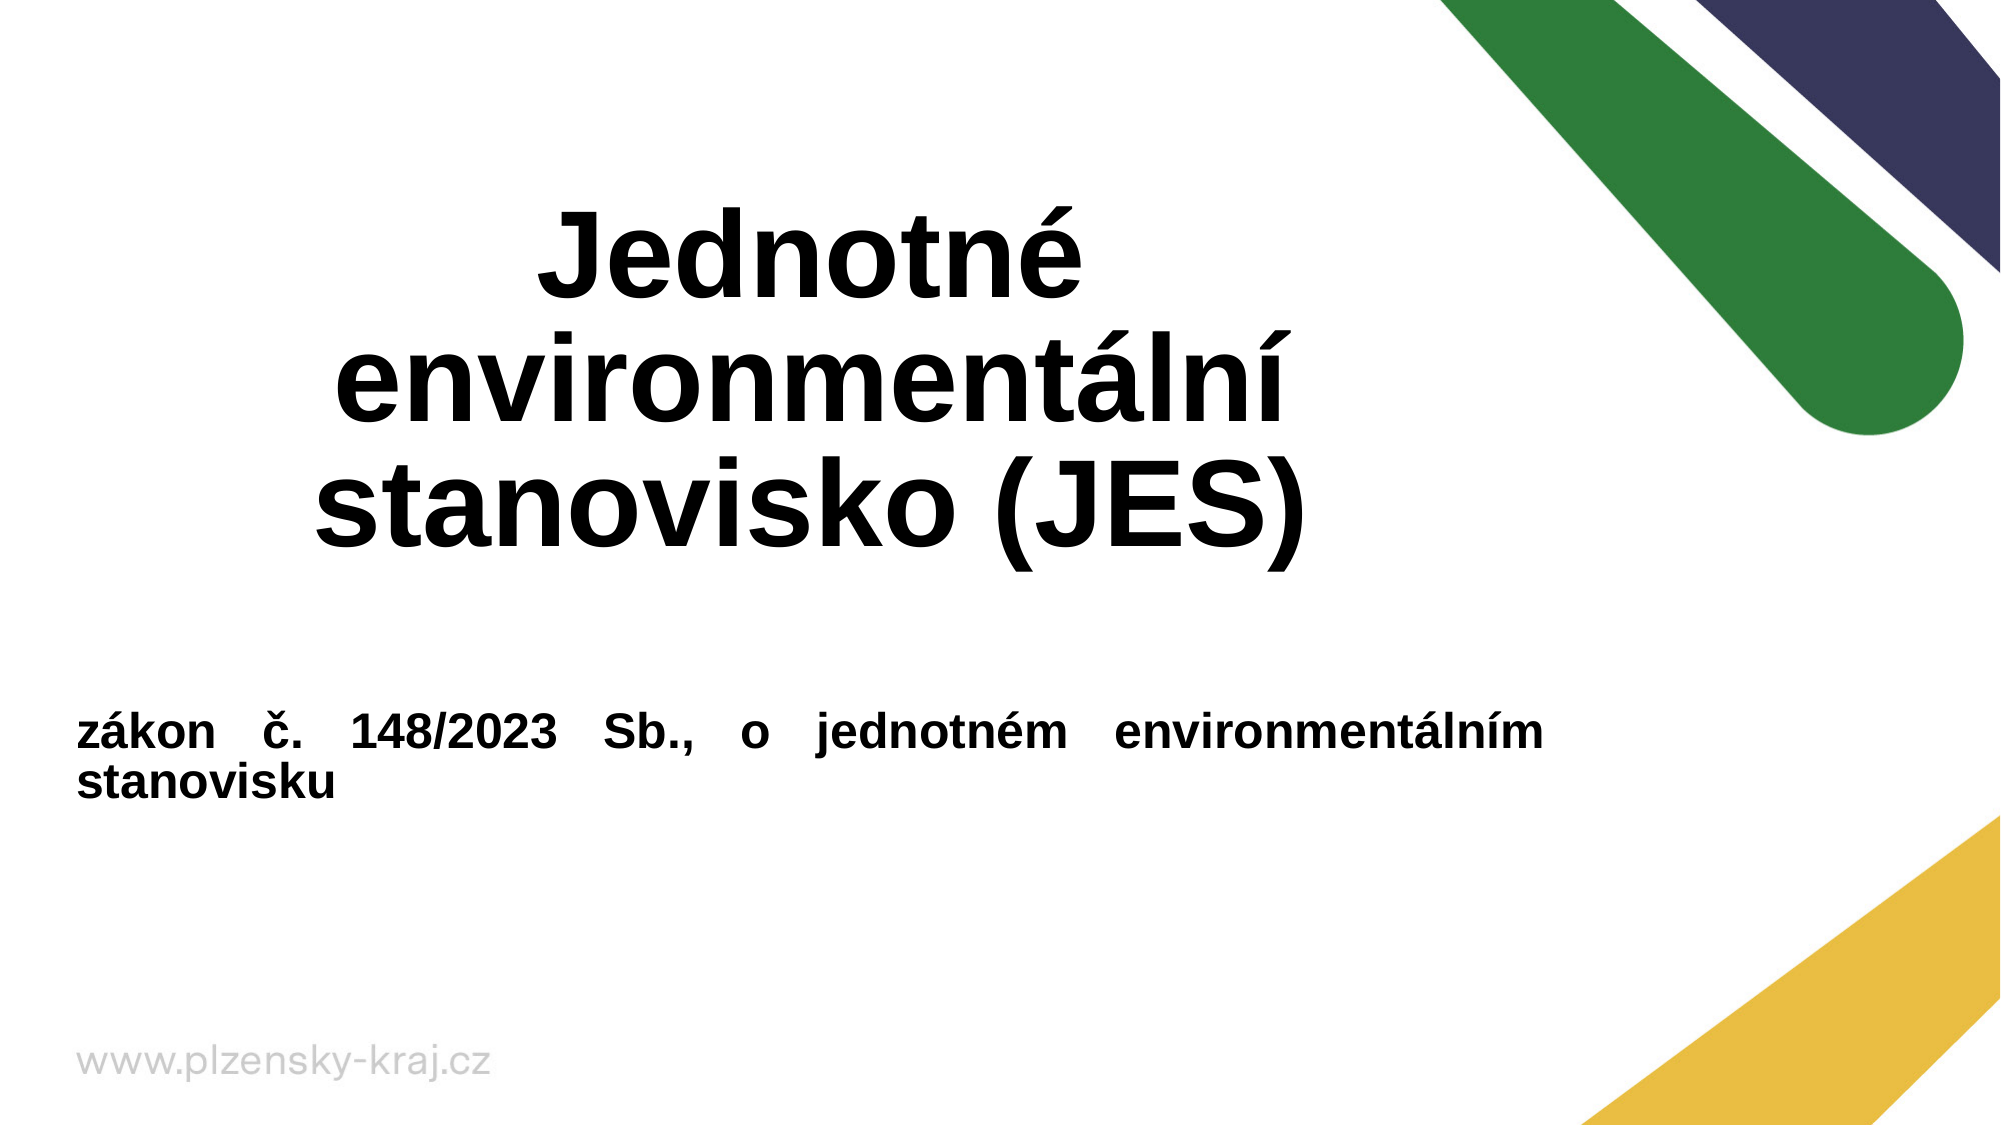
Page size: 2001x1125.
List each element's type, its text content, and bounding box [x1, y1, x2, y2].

title Jednotné environmentální stanovisko (JES) [61, 187, 1561, 579]
subtitle zákon č. 148/2023 Sb., o jednotném environmentálním stanovisku [61, 623, 1561, 896]
picture [0, 0, 2001, 1125]
